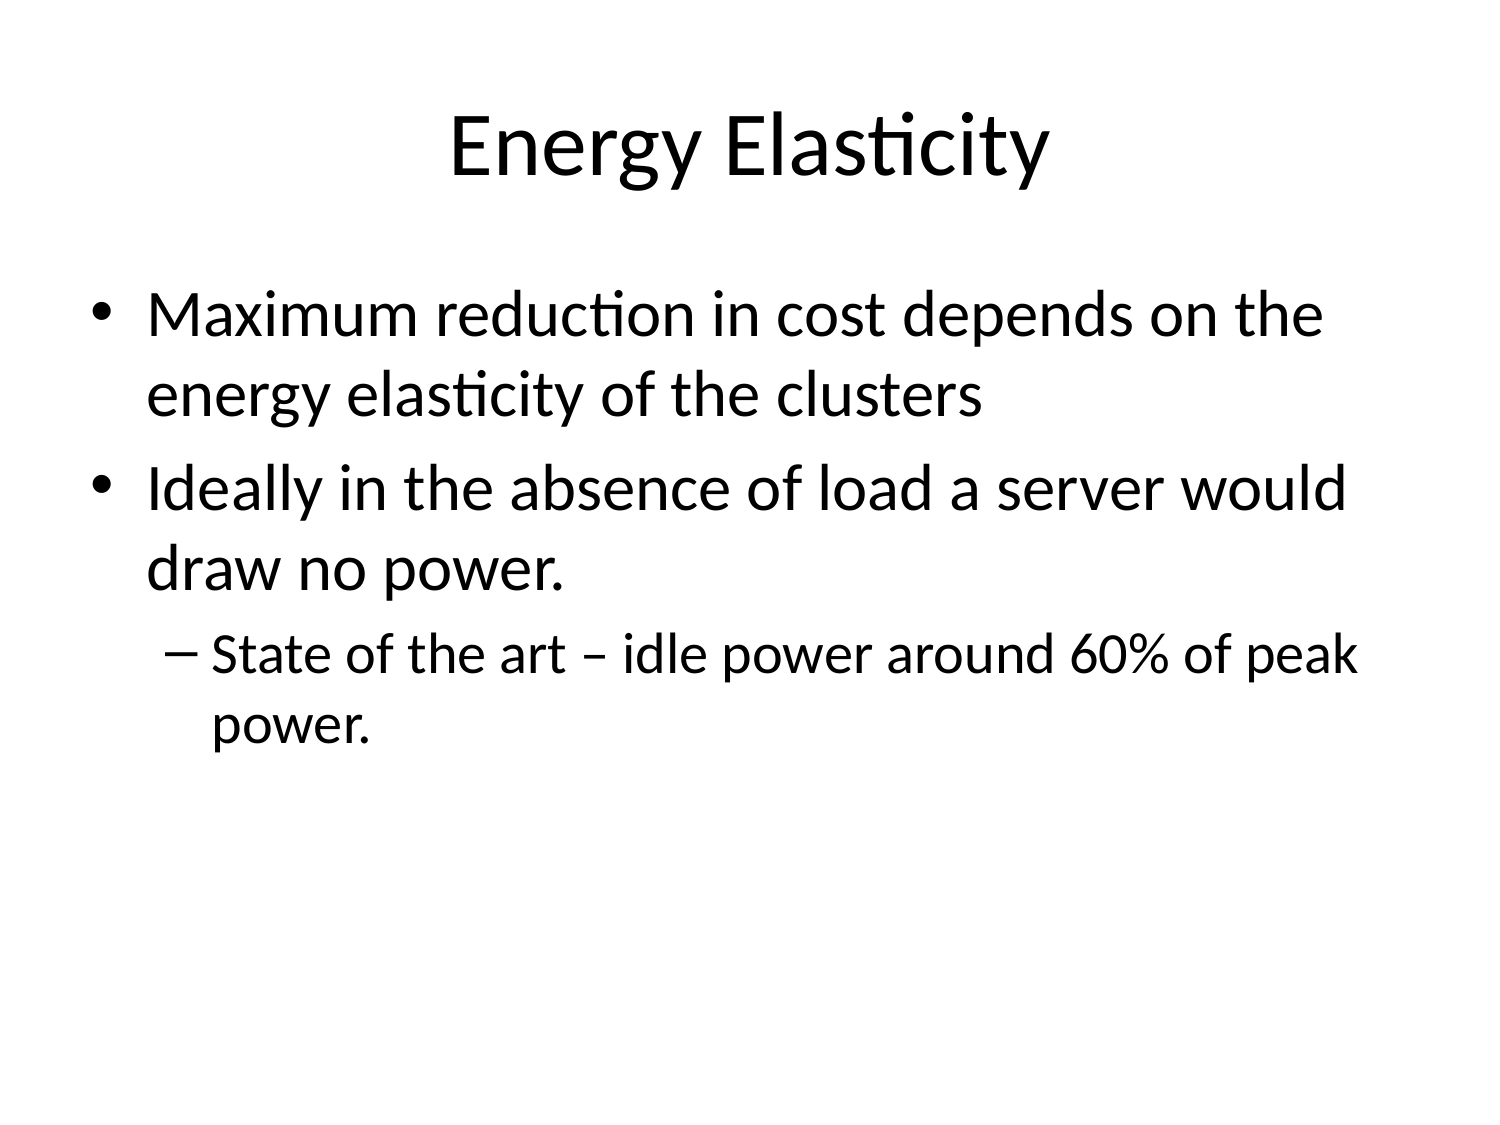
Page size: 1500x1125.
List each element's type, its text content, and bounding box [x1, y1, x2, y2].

list Maximum reduction in cost depends on the energy elasticity of the clusters Ideally in the absence of load a server would draw no power. State of the art – idle power around 60% of peak power. [75, 262, 1425, 1005]
title Energy Elasticity [75, 45, 1425, 233]
